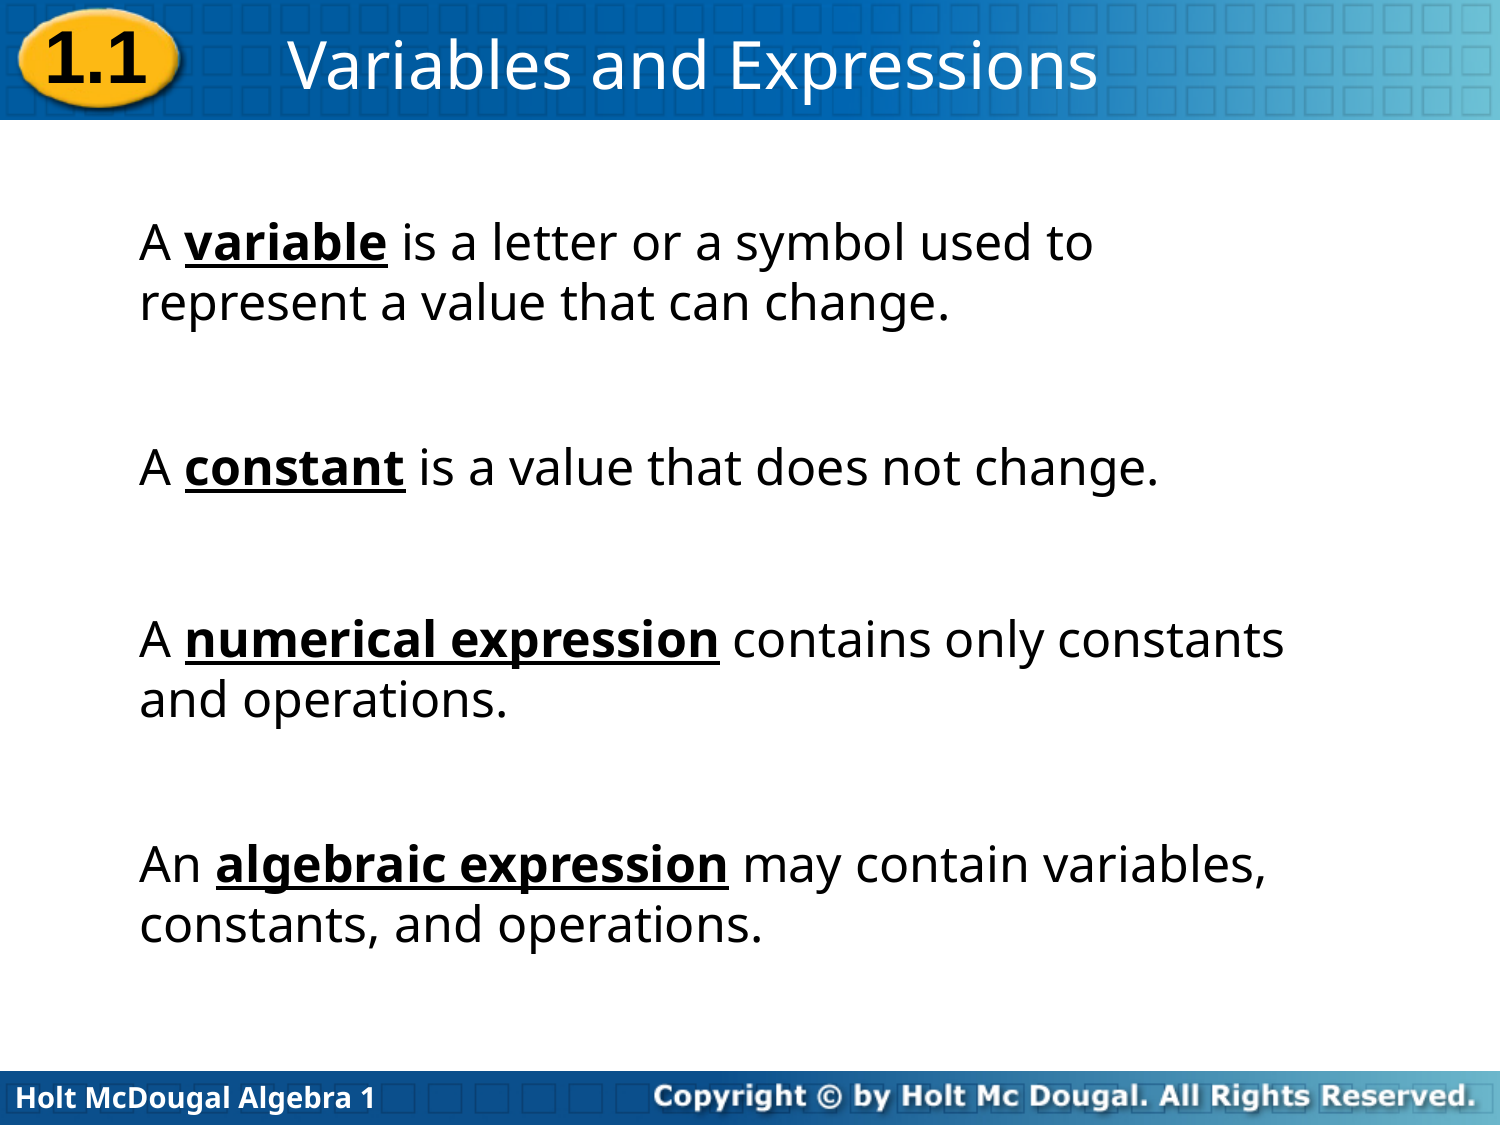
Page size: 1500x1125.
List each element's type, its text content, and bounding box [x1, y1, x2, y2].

text_box 1.1 [29, 1, 183, 107]
text_box A variable is a letter or a symbol used to represent a value that can change. [124, 202, 1325, 338]
picture [0, 1071, 1500, 1125]
text_box A numerical expression contains only constants and operations. [124, 599, 1325, 735]
text_box An algebraic expression may contain variables, constants, and operations. [124, 824, 1301, 960]
text_box A constant is a value that does not change. [124, 427, 1325, 574]
picture [0, 0, 1500, 120]
